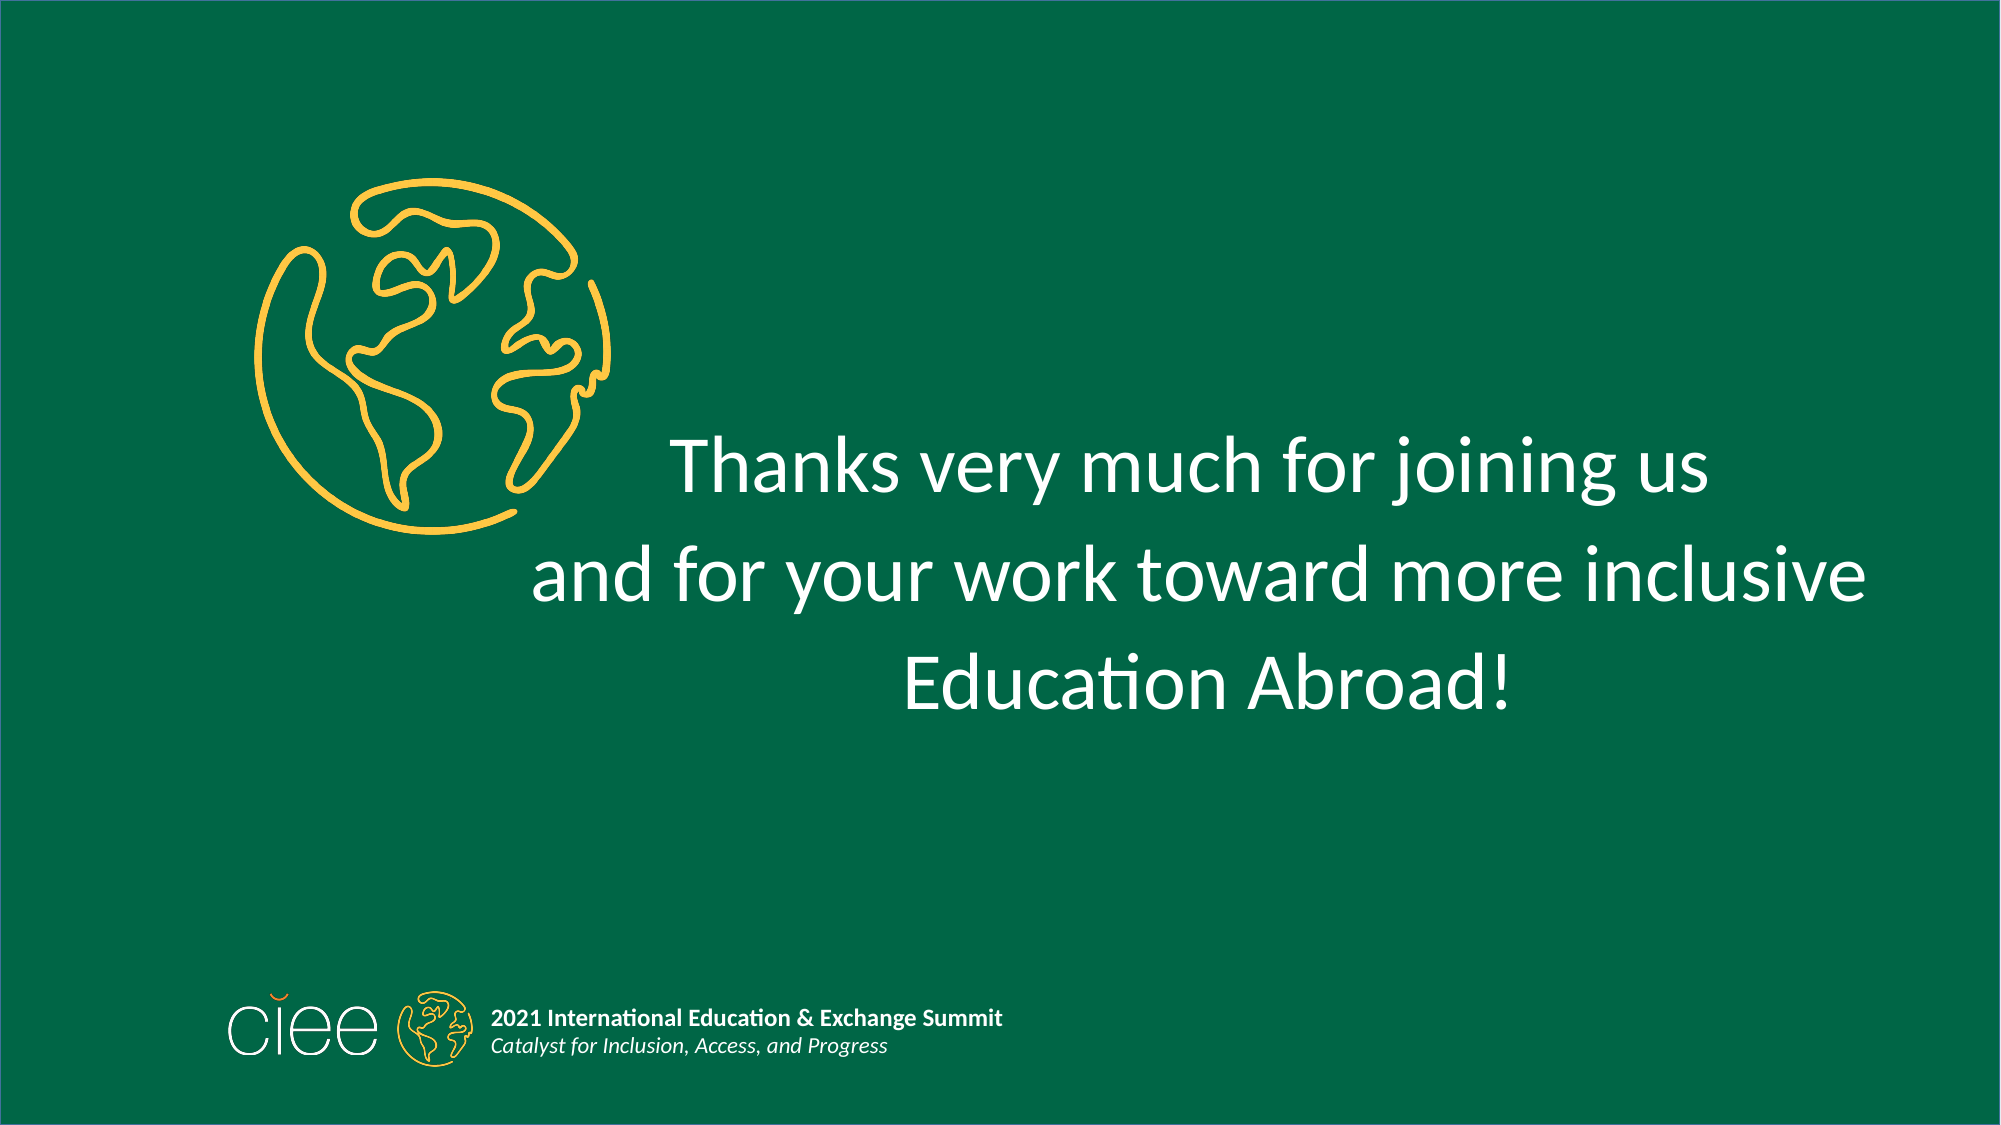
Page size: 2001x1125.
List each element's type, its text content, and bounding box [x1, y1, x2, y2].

title Thanks very much for joining us and for your work toward more inclusive Education Abroad! [509, 466, 1890, 884]
picture [228, 993, 377, 1055]
picture [254, 178, 611, 535]
picture [397, 991, 473, 1067]
